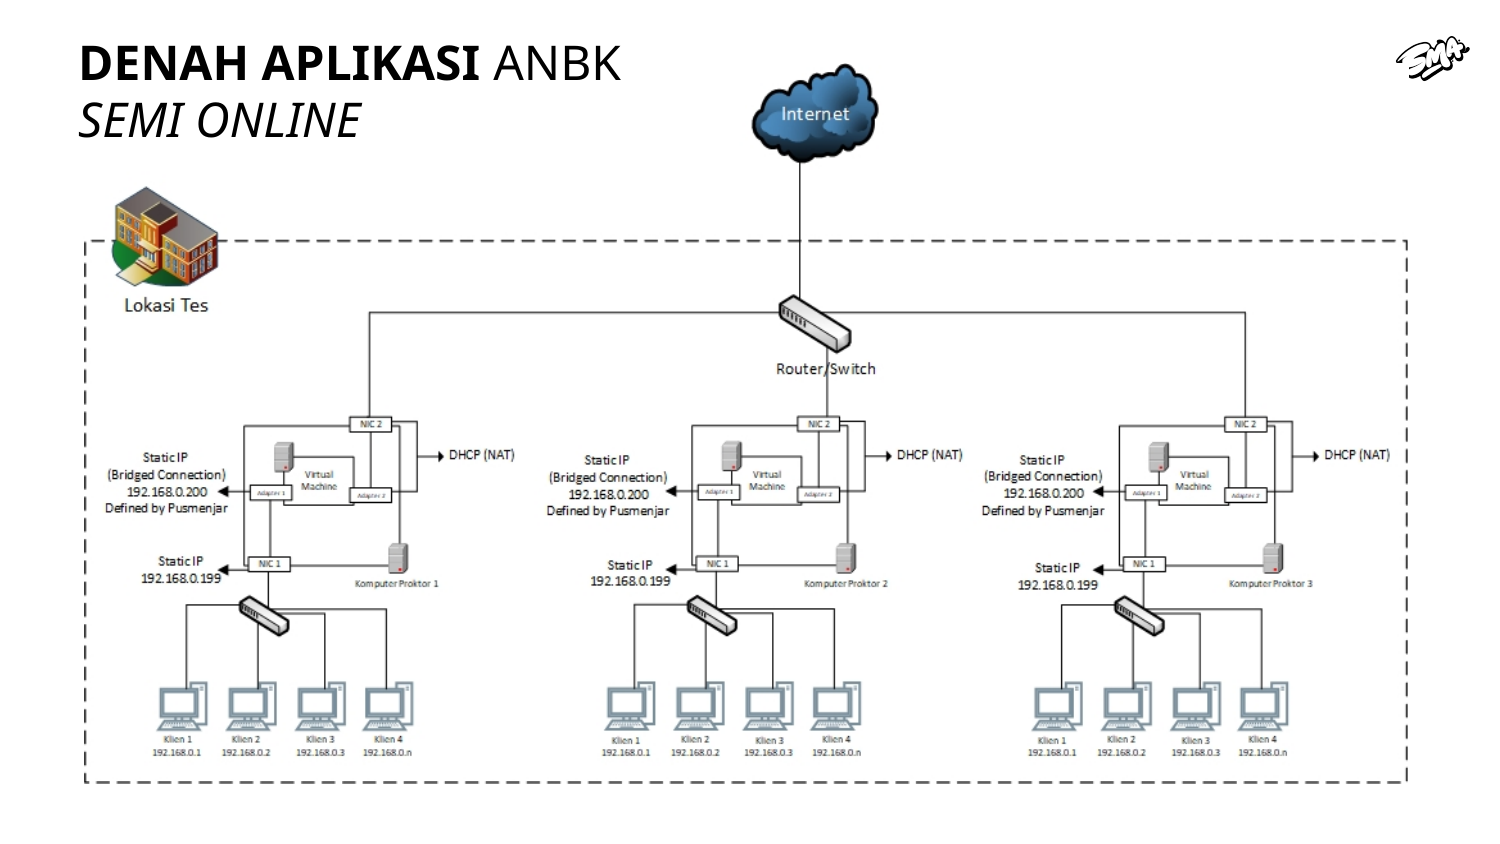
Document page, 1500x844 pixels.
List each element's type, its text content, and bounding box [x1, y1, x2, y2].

picture [83, 14, 1485, 784]
text_box DENAH APLIKASI ANBK SEMI ONLINE [78, 32, 624, 68]
